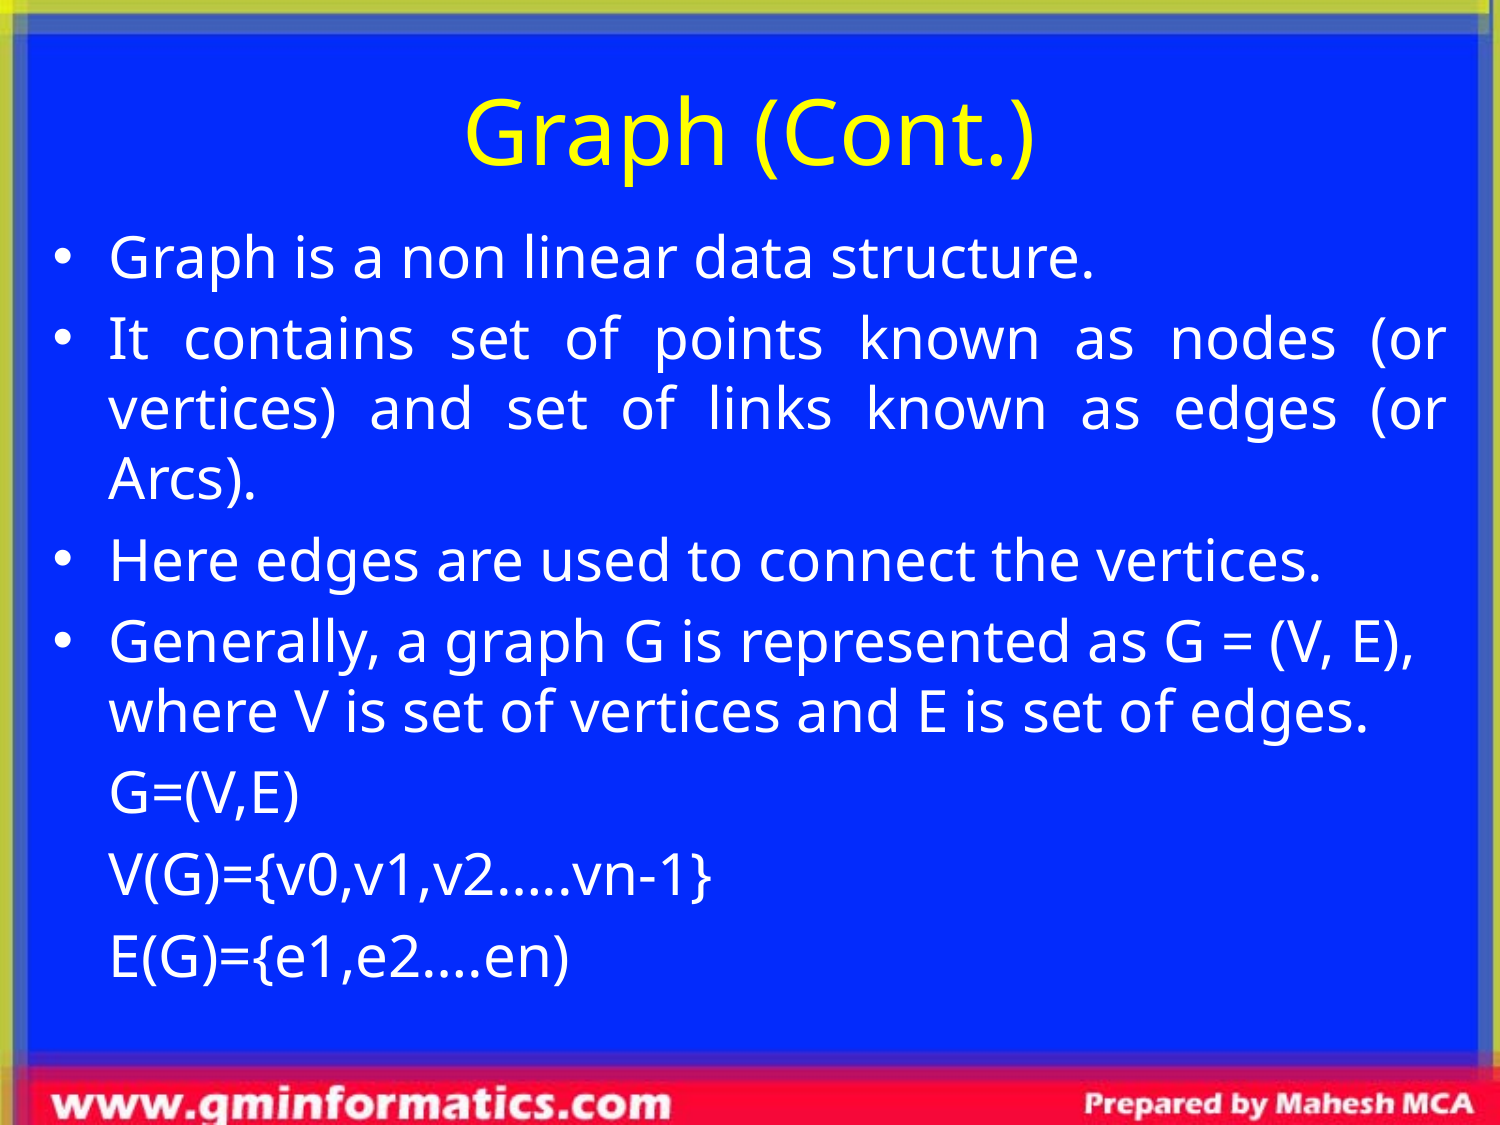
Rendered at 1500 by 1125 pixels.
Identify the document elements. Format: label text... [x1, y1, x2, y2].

picture [0, 0, 1500, 1125]
title Graph (Cont.) [37, 45, 1463, 212]
list Graph is a non linear data structure. It contains set of points known as nodes (or vertices) and set of links known as edges (or Arcs). Here edges are used to connect the vertices. Generally, a graph G is represented as G = (V, E), where V is set of vertices and E is set of edges. G=(V,E) V(G)={v0,v1,v2…..vn-1} E(G)={e1,e2….en) [37, 212, 1463, 1063]
